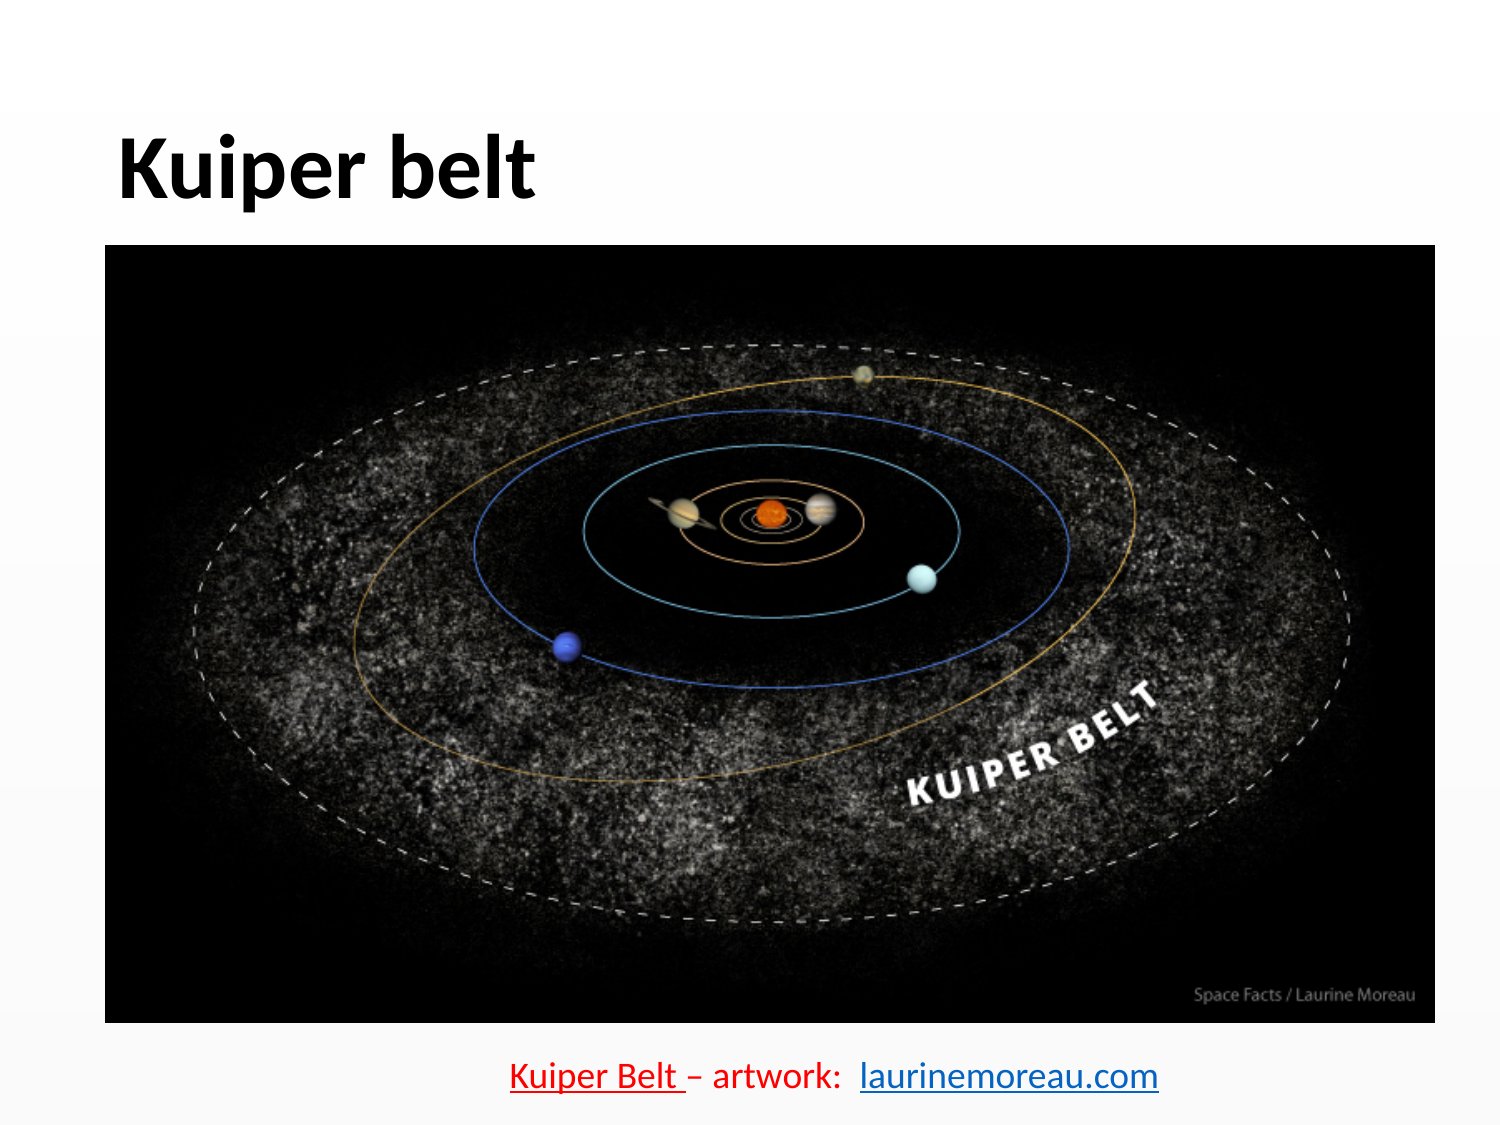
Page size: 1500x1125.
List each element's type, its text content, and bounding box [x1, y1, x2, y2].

picture [105, 245, 1435, 1023]
text_box Kuiper Belt – artwork: laurinemoreau.com [494, 1043, 1175, 1104]
title Kuiper belt [103, 59, 1397, 278]
